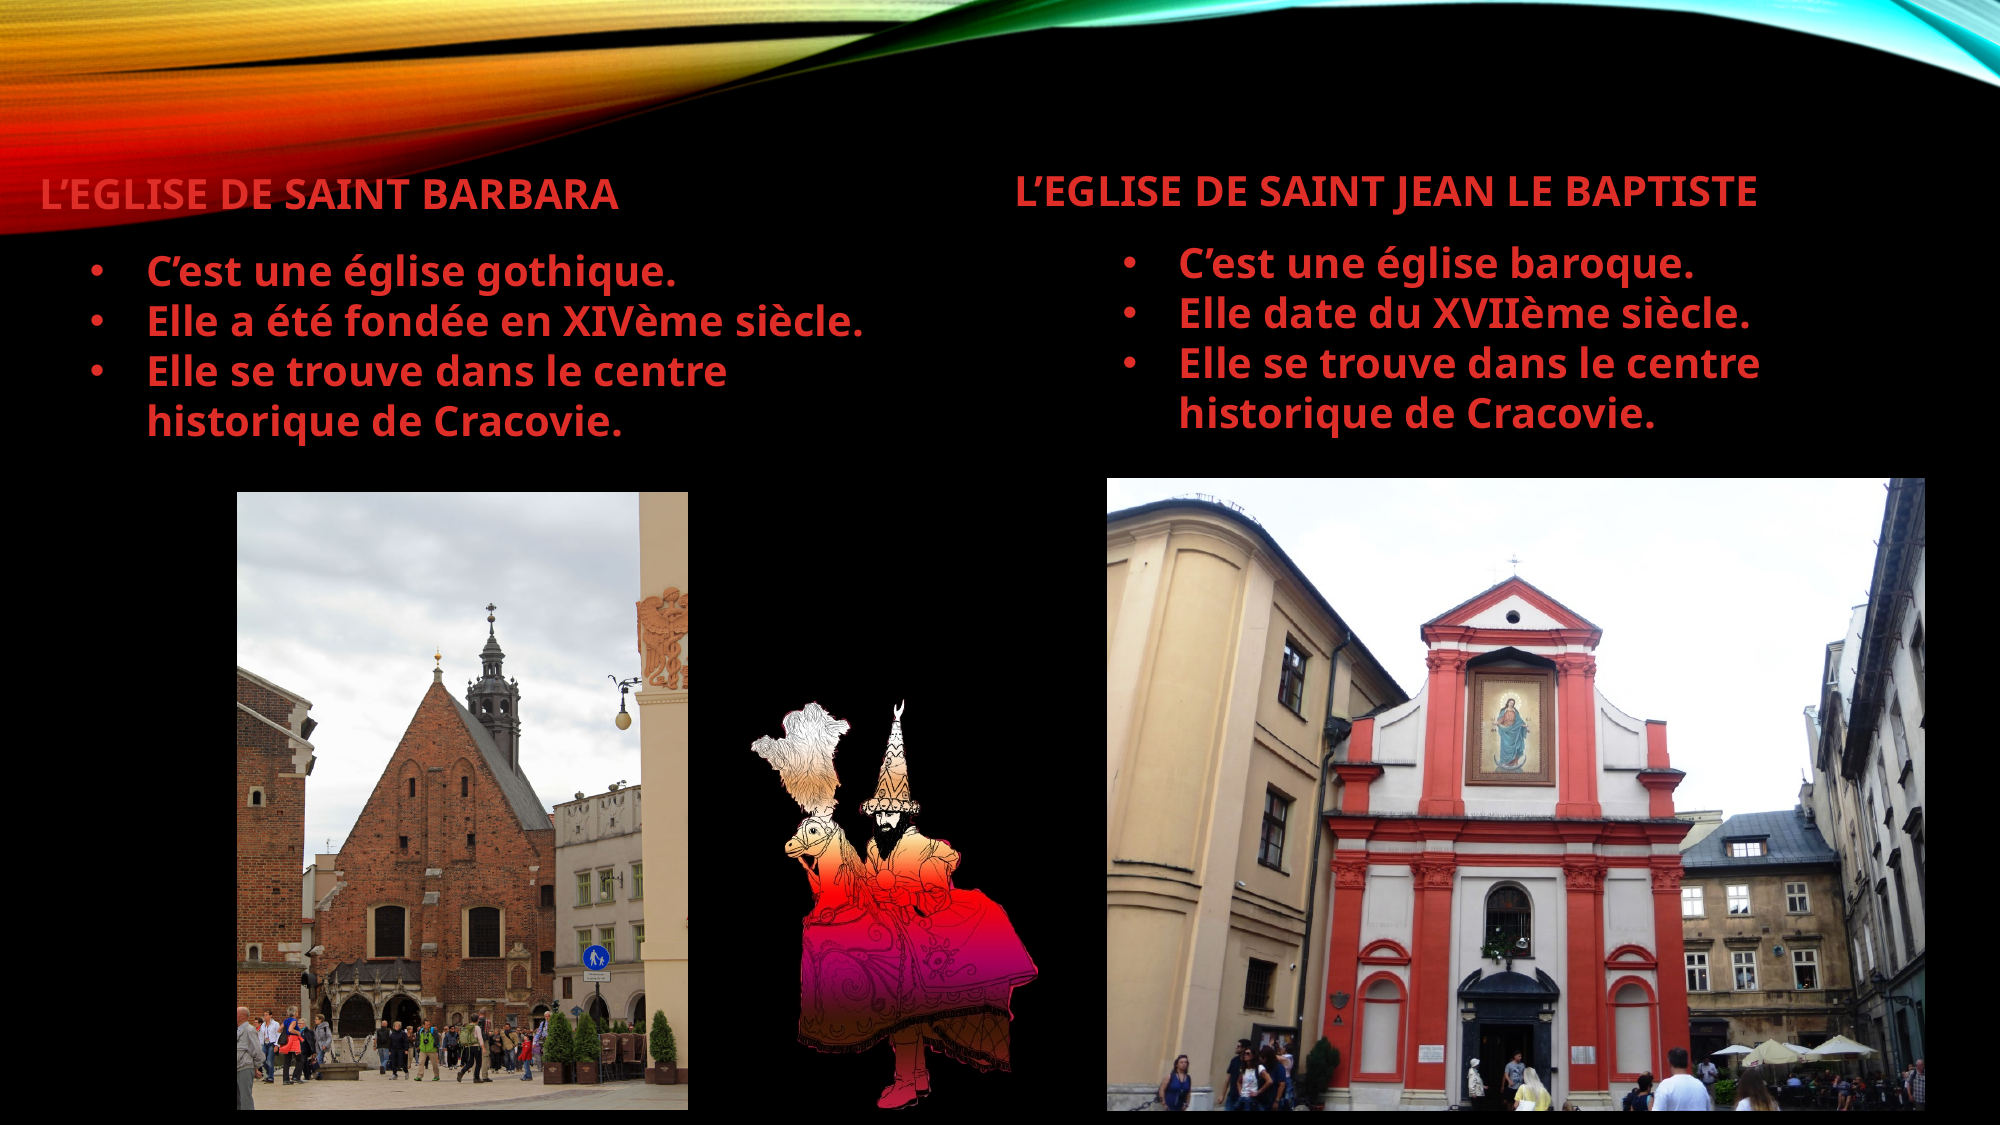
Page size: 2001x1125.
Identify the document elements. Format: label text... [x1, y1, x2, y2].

picture [1107, 478, 1926, 1111]
text_box L’EGLISE DE SAINT BARBARA [24, 160, 1026, 225]
picture [749, 699, 1038, 1111]
text_box C’est une église gothique. Elle a été fondée en XIVème siècle. Elle se trouve dans le centre historique de Cracovie. [74, 237, 963, 453]
text_box L’EGLISE DE SAINT JEAN LE BAPTISTE [999, 157, 2000, 222]
picture [237, 492, 688, 1111]
picture [0, 0, 2000, 237]
text_box C’est une église baroque. Elle date du XVIIème siècle. Elle se trouve dans le centre historique de Cracovie. [1107, 229, 1963, 445]
